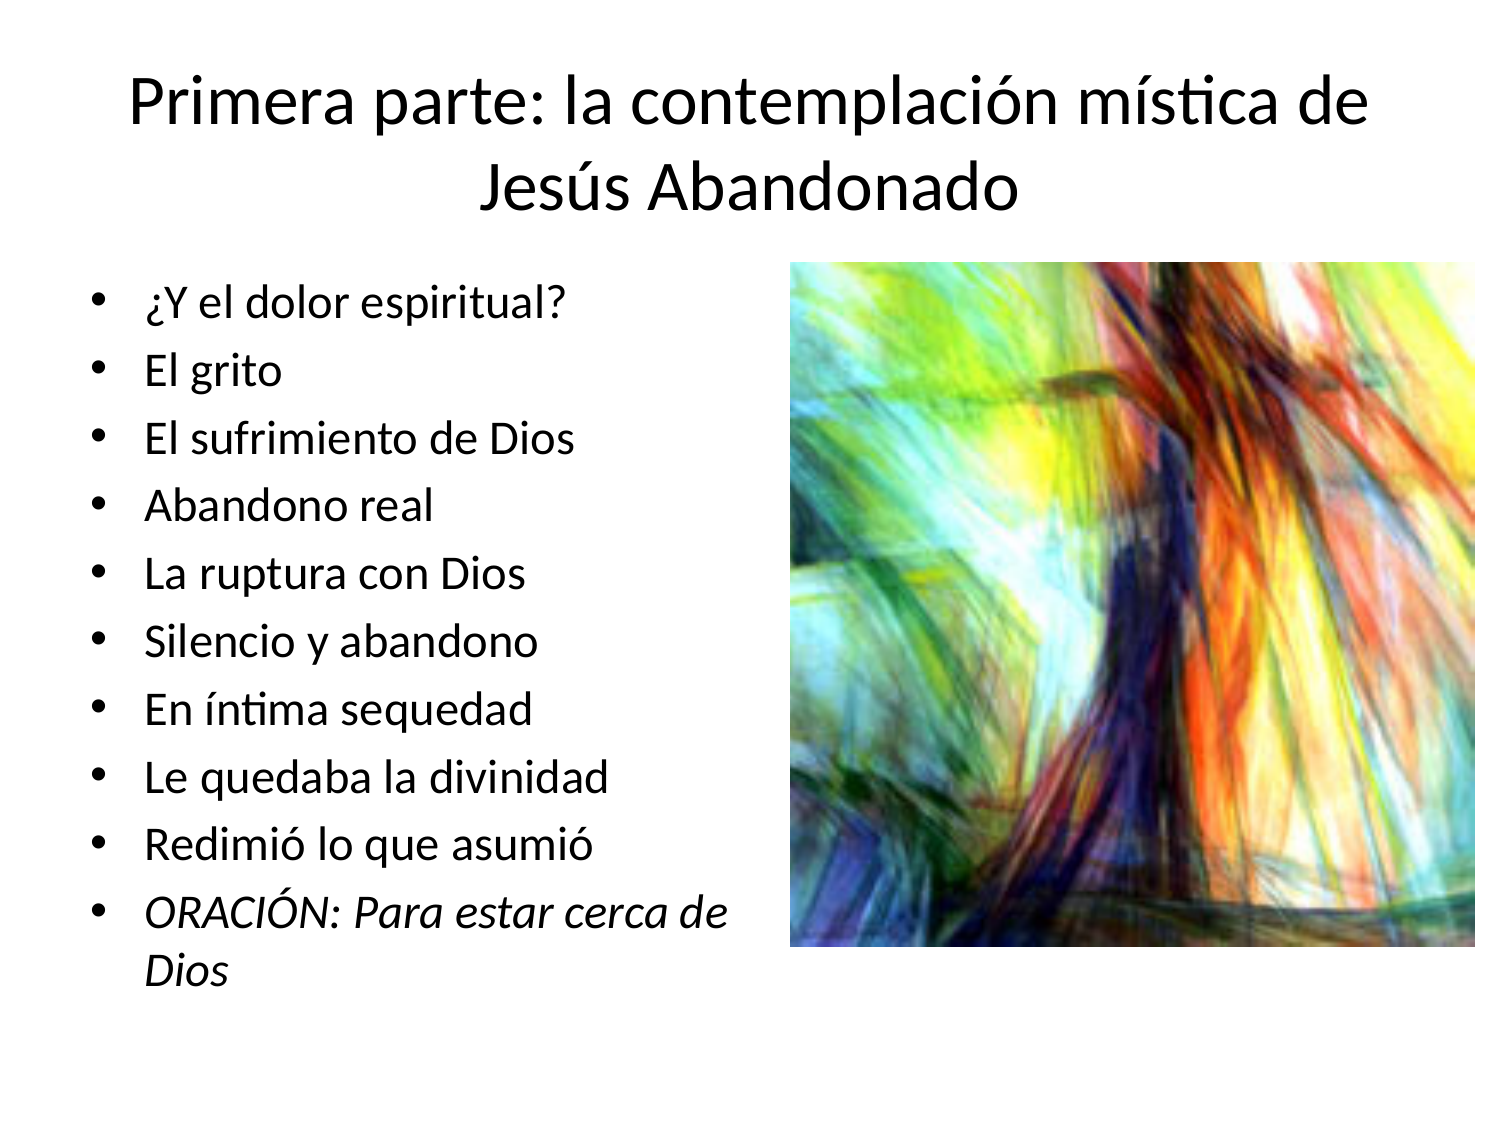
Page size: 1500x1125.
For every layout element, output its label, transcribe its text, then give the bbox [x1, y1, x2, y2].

title Primera parte: la contemplación mística de Jesús Abandonado [75, 45, 1425, 233]
picture [790, 262, 1476, 947]
list ¿Y el dolor espiritual? El grito El sufrimiento de Dios Abandono real La ruptura con Dios Silencio y abandono En íntima sequedad Le quedaba la divinidad Redimió lo que asumió ORACIÓN: Para estar cerca de Dios [75, 262, 829, 1005]
